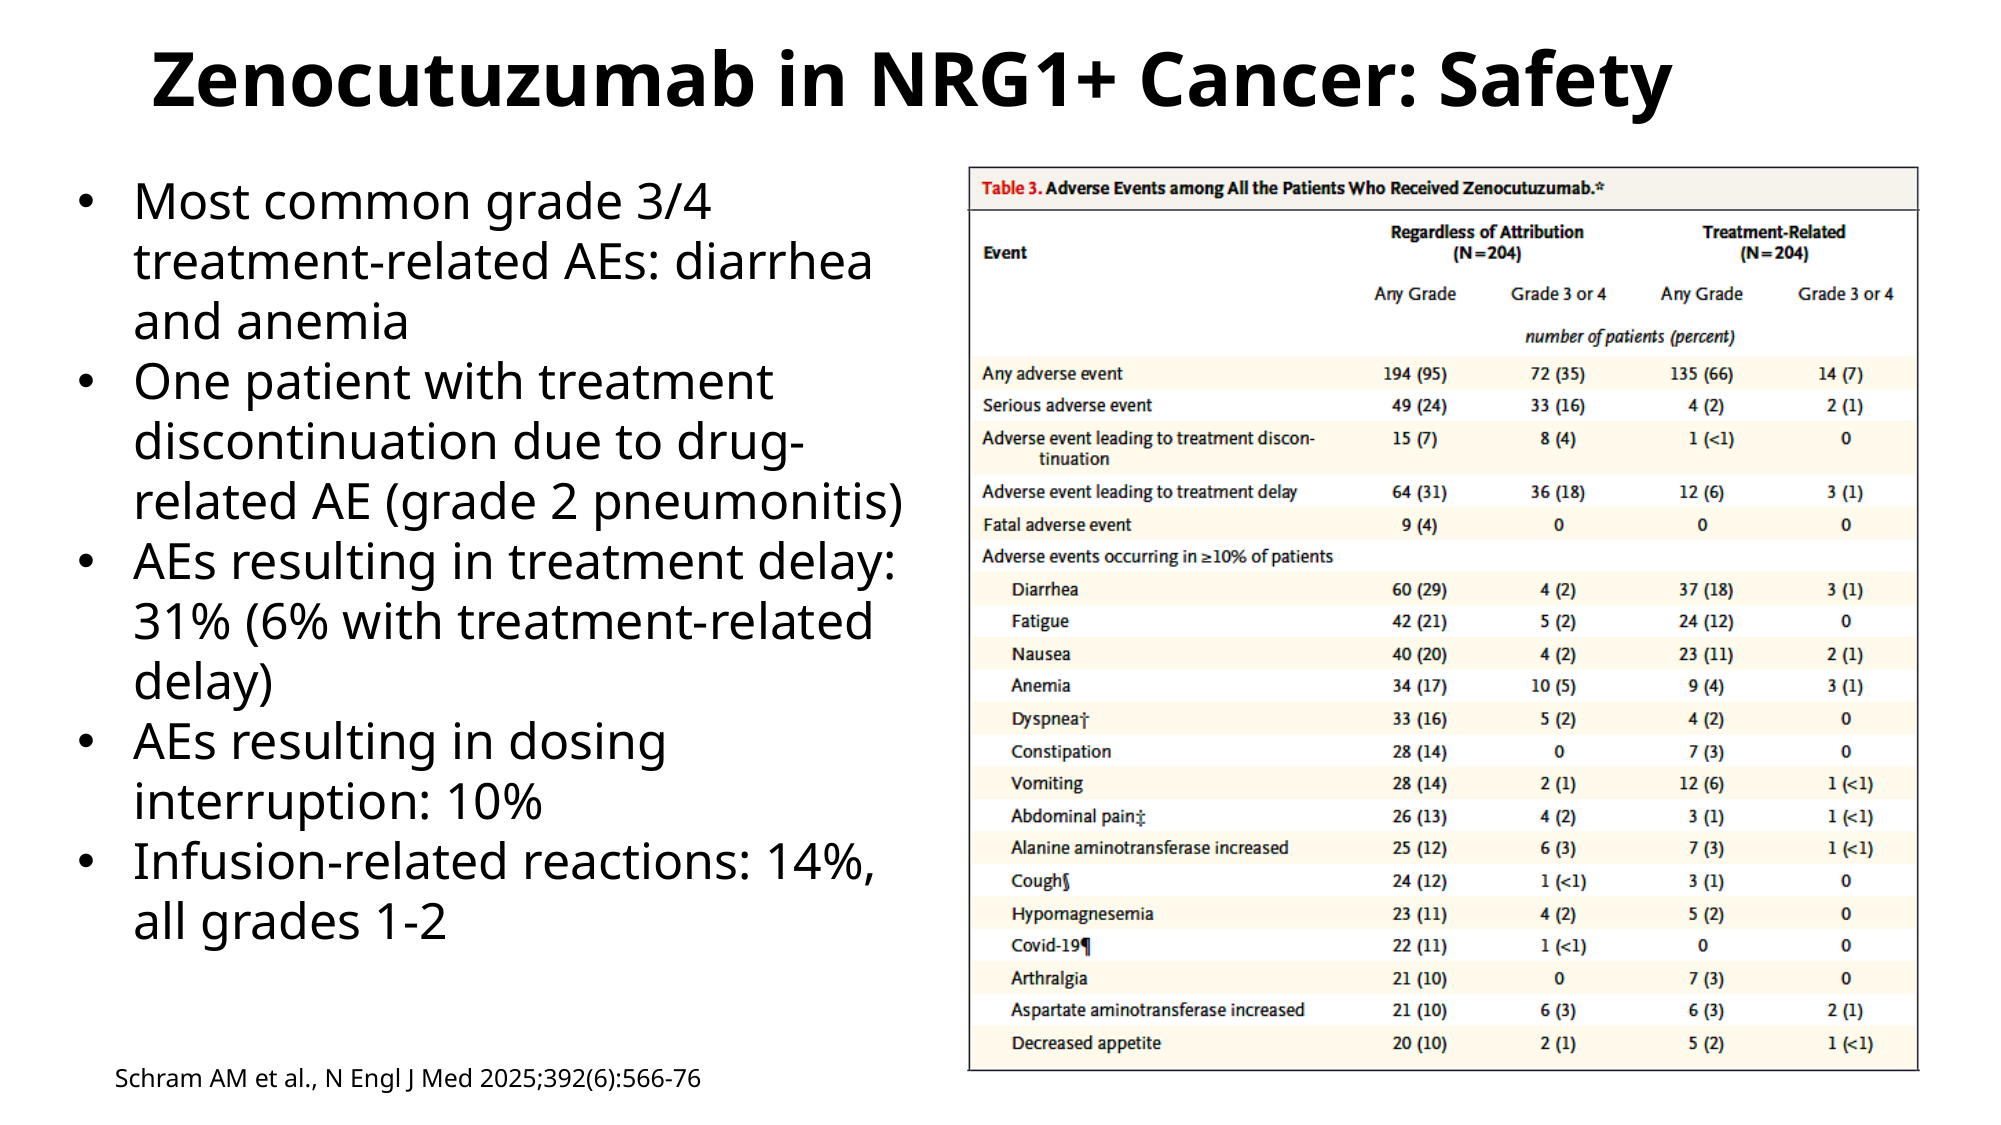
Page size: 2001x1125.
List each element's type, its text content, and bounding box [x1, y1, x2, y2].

picture [961, 159, 1932, 1075]
text_box Schram AM et al., N Engl J Med 2025;392(6):566-76 [99, 1055, 963, 1100]
title Zenocutuzumab in NRG1+ Cancer: Safety [137, 4, 1863, 161]
text_box Most common grade 3/4 treatment-related AEs: diarrhea and anemia One patient with treatment discontinuation due to drug-related AE (grade 2 pneumonitis) AEs resulting in treatment delay: 31% (6% with treatment-related delay) AEs resulting in dosing interruption: 10% Infusion-related reactions: 14%, all grades 1-2 [62, 162, 925, 958]
